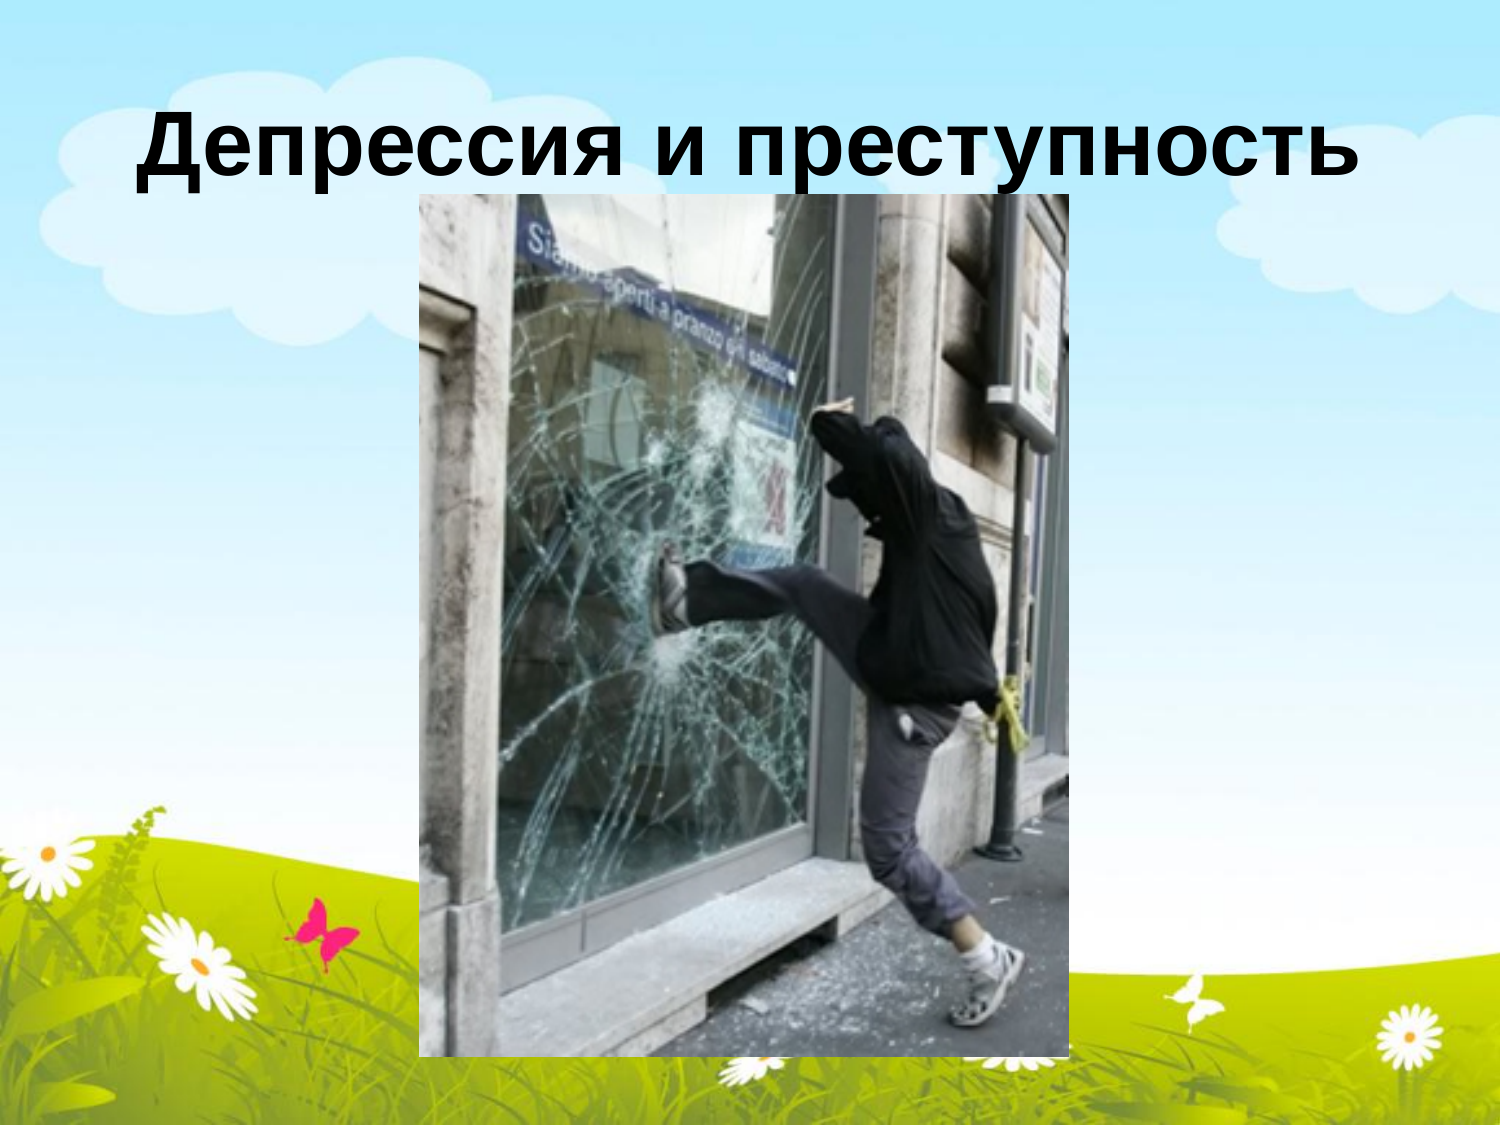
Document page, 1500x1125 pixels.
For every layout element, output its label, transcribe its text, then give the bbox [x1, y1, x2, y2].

picture [0, 0, 1500, 1125]
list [418, 194, 1070, 1058]
title Депрессия и преступность [75, 45, 1425, 233]
